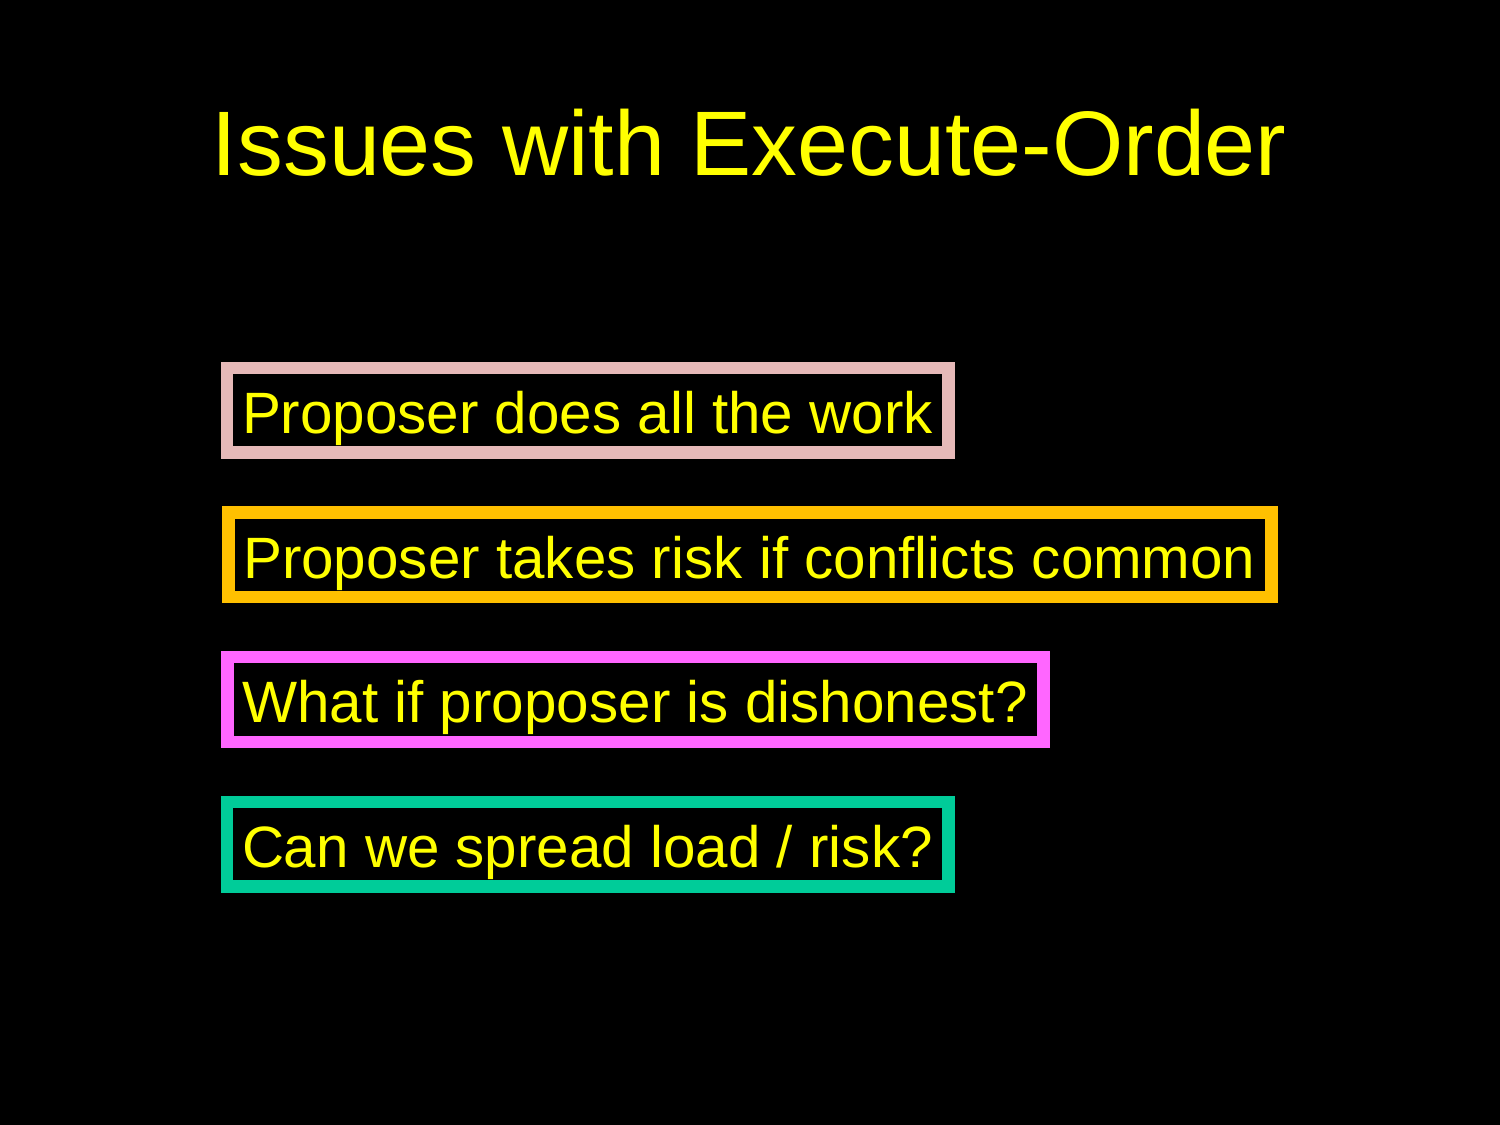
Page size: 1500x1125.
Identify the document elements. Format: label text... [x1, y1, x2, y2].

text_box Proposer does all the work [227, 367, 949, 453]
title Issues with Execute-Order [75, 45, 1425, 233]
text_box Proposer takes risk if conflicts common [228, 512, 1272, 598]
text_box Can we spread load / risk? [227, 801, 949, 887]
text_box What if proposer is dishonest? [227, 657, 1044, 742]
